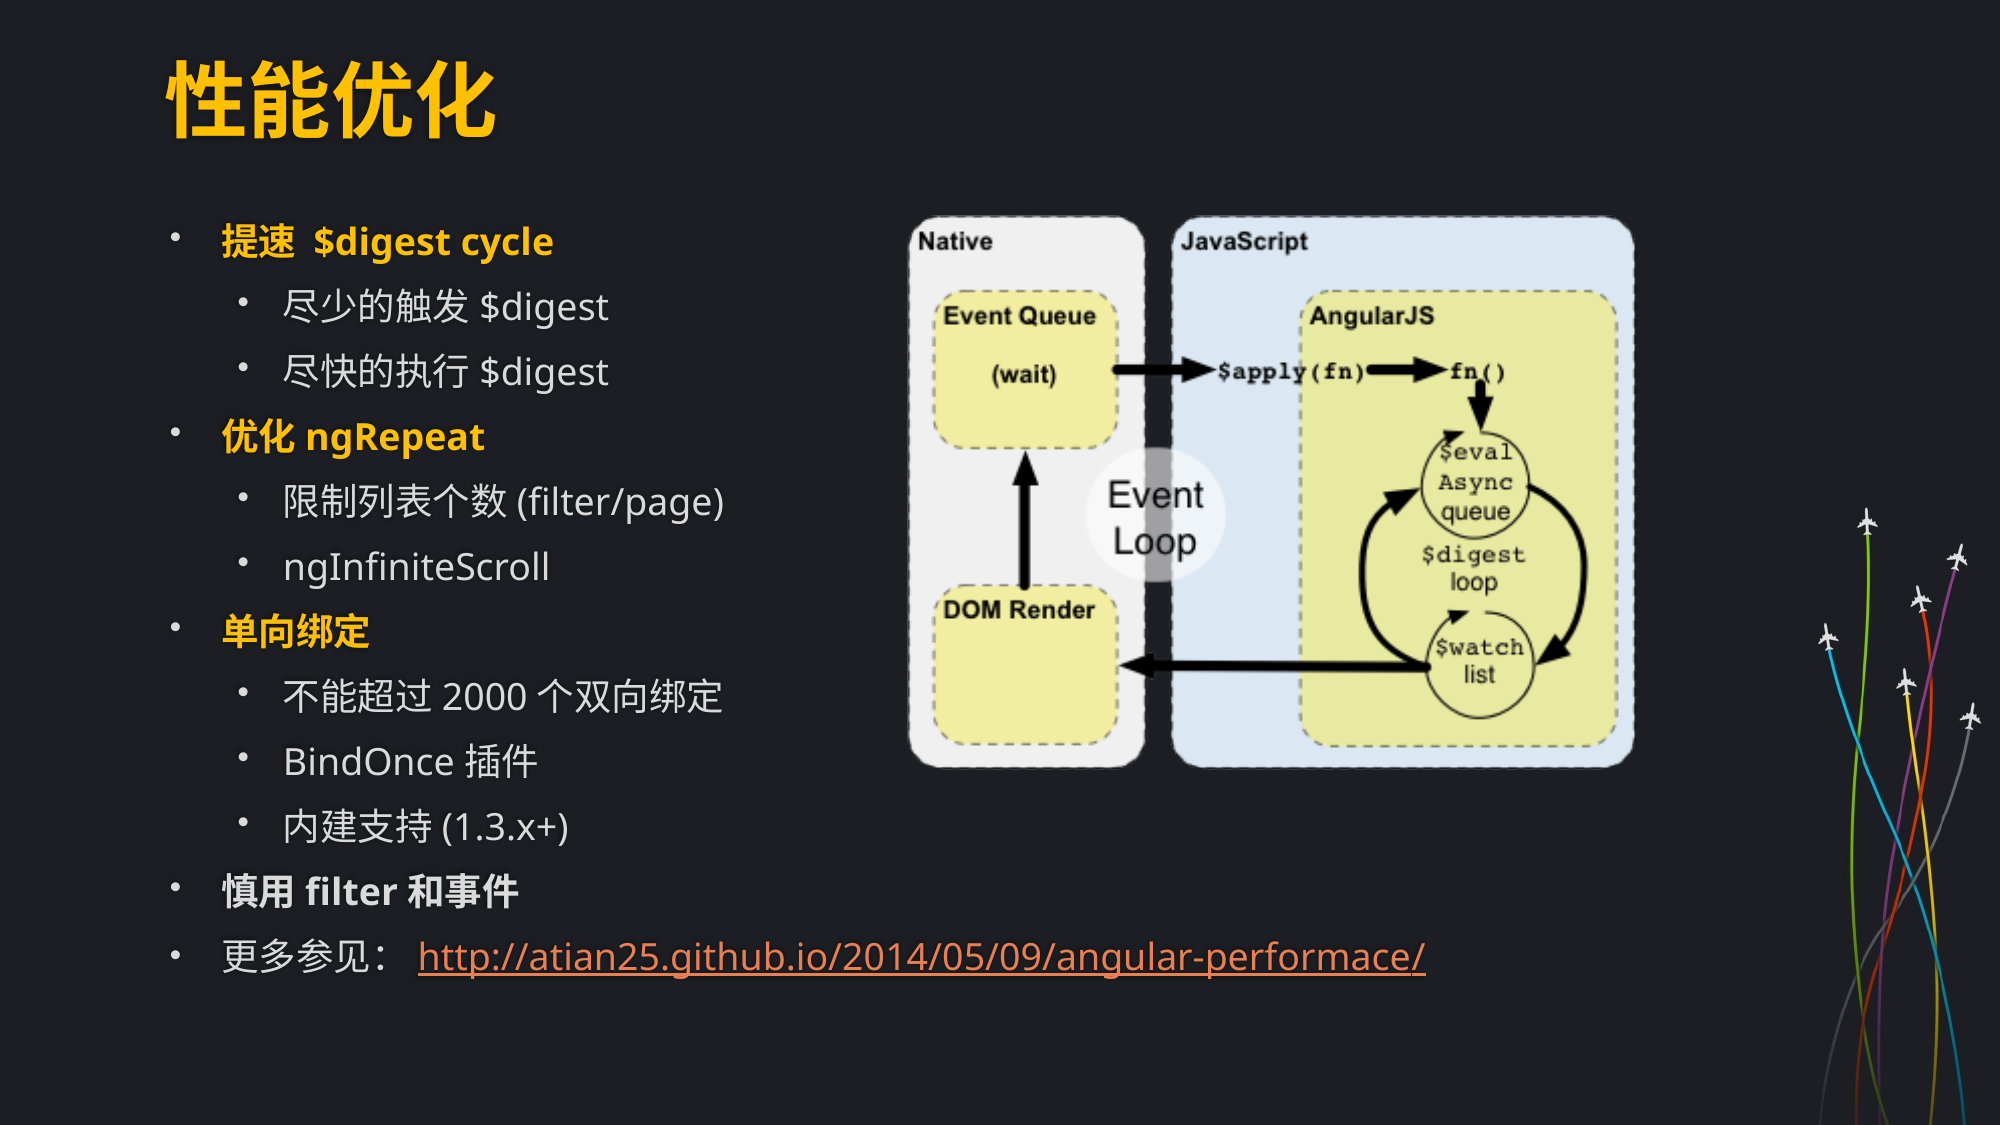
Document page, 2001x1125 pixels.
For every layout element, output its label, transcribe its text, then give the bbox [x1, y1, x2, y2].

title 性能优化 [149, 18, 1849, 178]
list 提速 $digest cycle 尽少的触发$digest 尽快的执行$digest 优化ngRepeat 限制列表个数(filter/page) ngInfiniteScroll 单向绑定 不能超过2000个双向绑定 BindOnce插件 内建支持(1.3.x+) 慎用filter和事件 更多参见：http://atian25.github.io/2014/05/09/angular-performace/ [149, 210, 1849, 1085]
picture [904, 209, 1637, 772]
picture [1790, 470, 2000, 1125]
